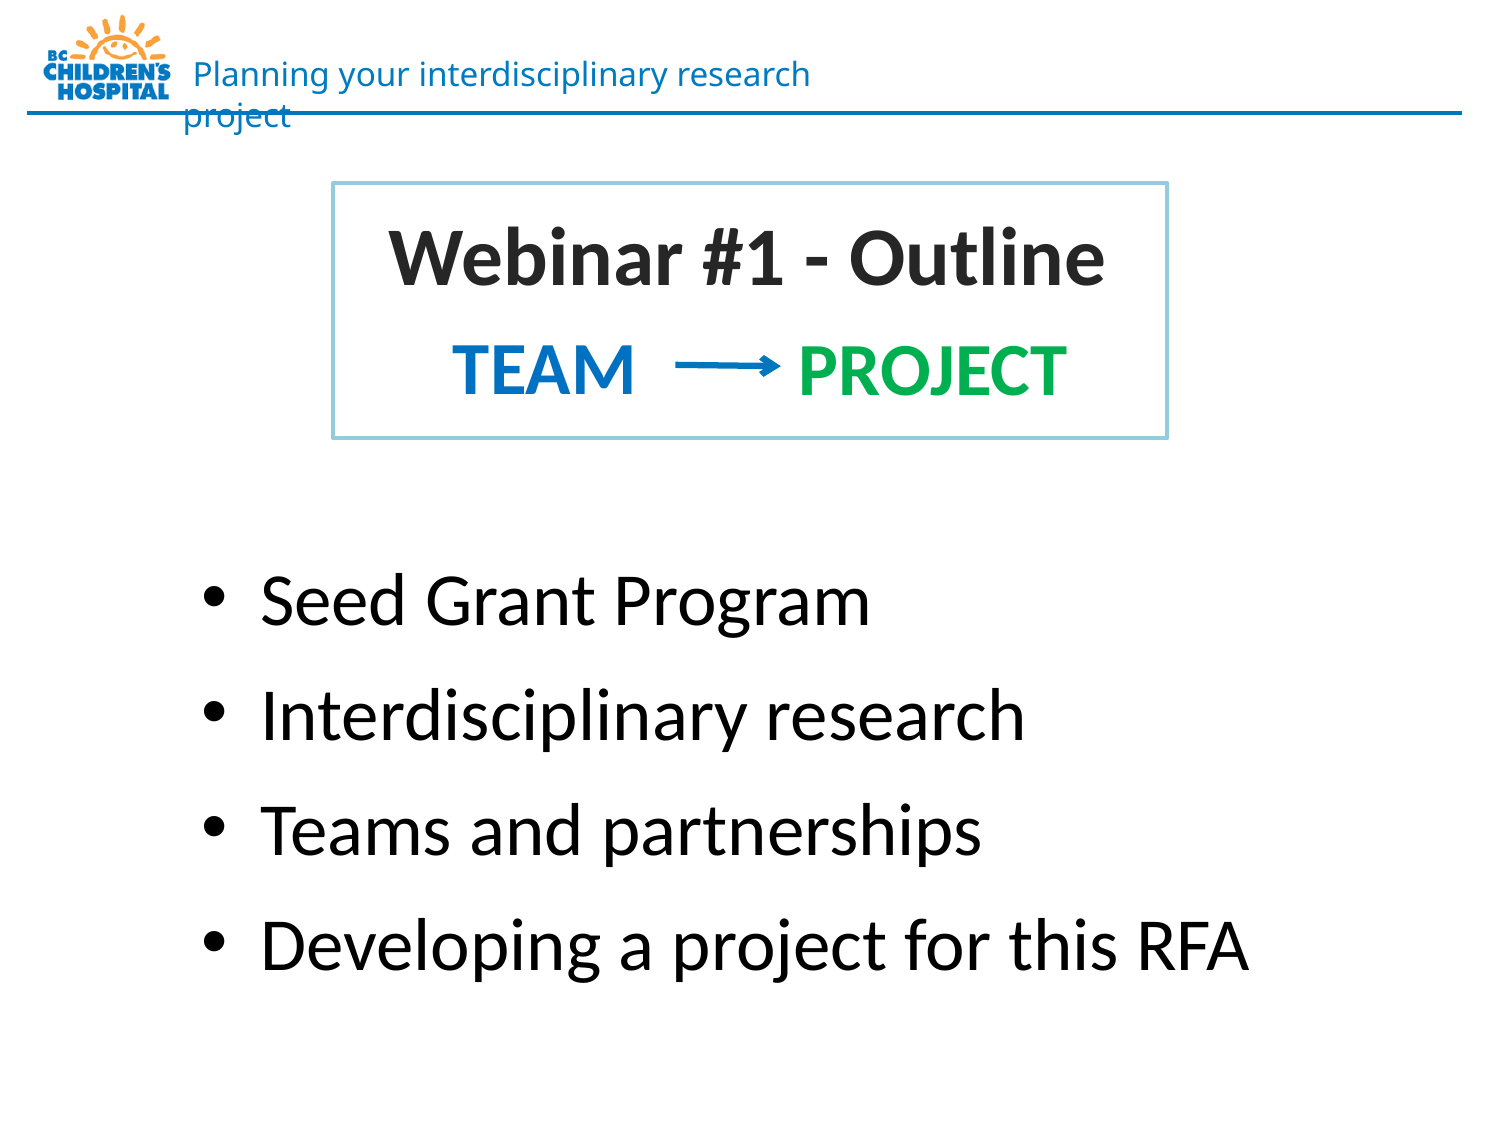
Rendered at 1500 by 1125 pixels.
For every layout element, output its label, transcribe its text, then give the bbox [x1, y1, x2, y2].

text_box [331, 181, 1169, 440]
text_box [414, 311, 1086, 420]
picture [42, 13, 173, 102]
text_box Seed Grant Program Interdisciplinary research Teams and partnerships Developing a project for this RFA [186, 543, 1310, 993]
